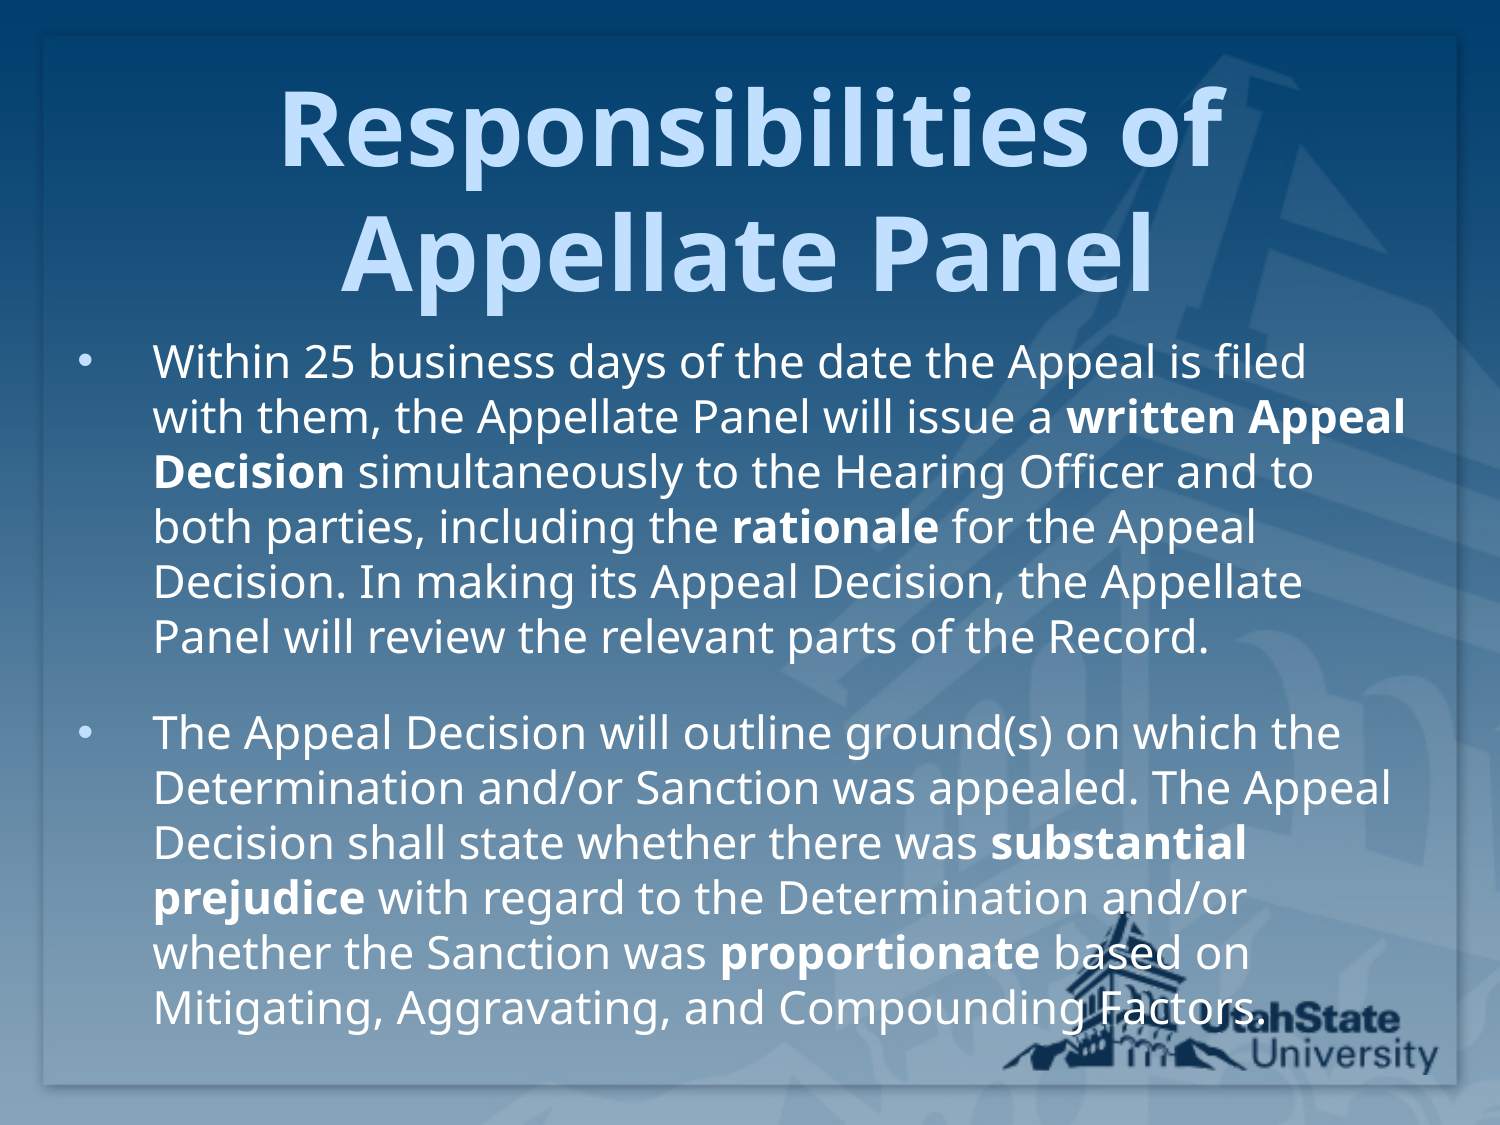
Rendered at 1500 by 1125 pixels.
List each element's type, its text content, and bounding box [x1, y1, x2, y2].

title Responsibilities of Appellate Panel [112, 75, 1388, 300]
list Within 25 business days of the date the Appeal is filed with them, the Appellate Panel will issue a written Appeal Decision simultaneously to the Hearing Officer and to both parties, including the rationale for the Appeal Decision. In making its Appeal Decision, the Appellate Panel will review the relevant parts of the Record. The Appeal Decision will outline ground(s) on which the Determination and/or Sanction was appealed. The Appeal Decision shall state whether there was substantial prejudice with regard to the Determination and/or whether the Sanction was proportionate based on Mitigating, Aggravating, and Compounding Factors. [62, 324, 1425, 1088]
picture [0, 0, 1500, 1125]
